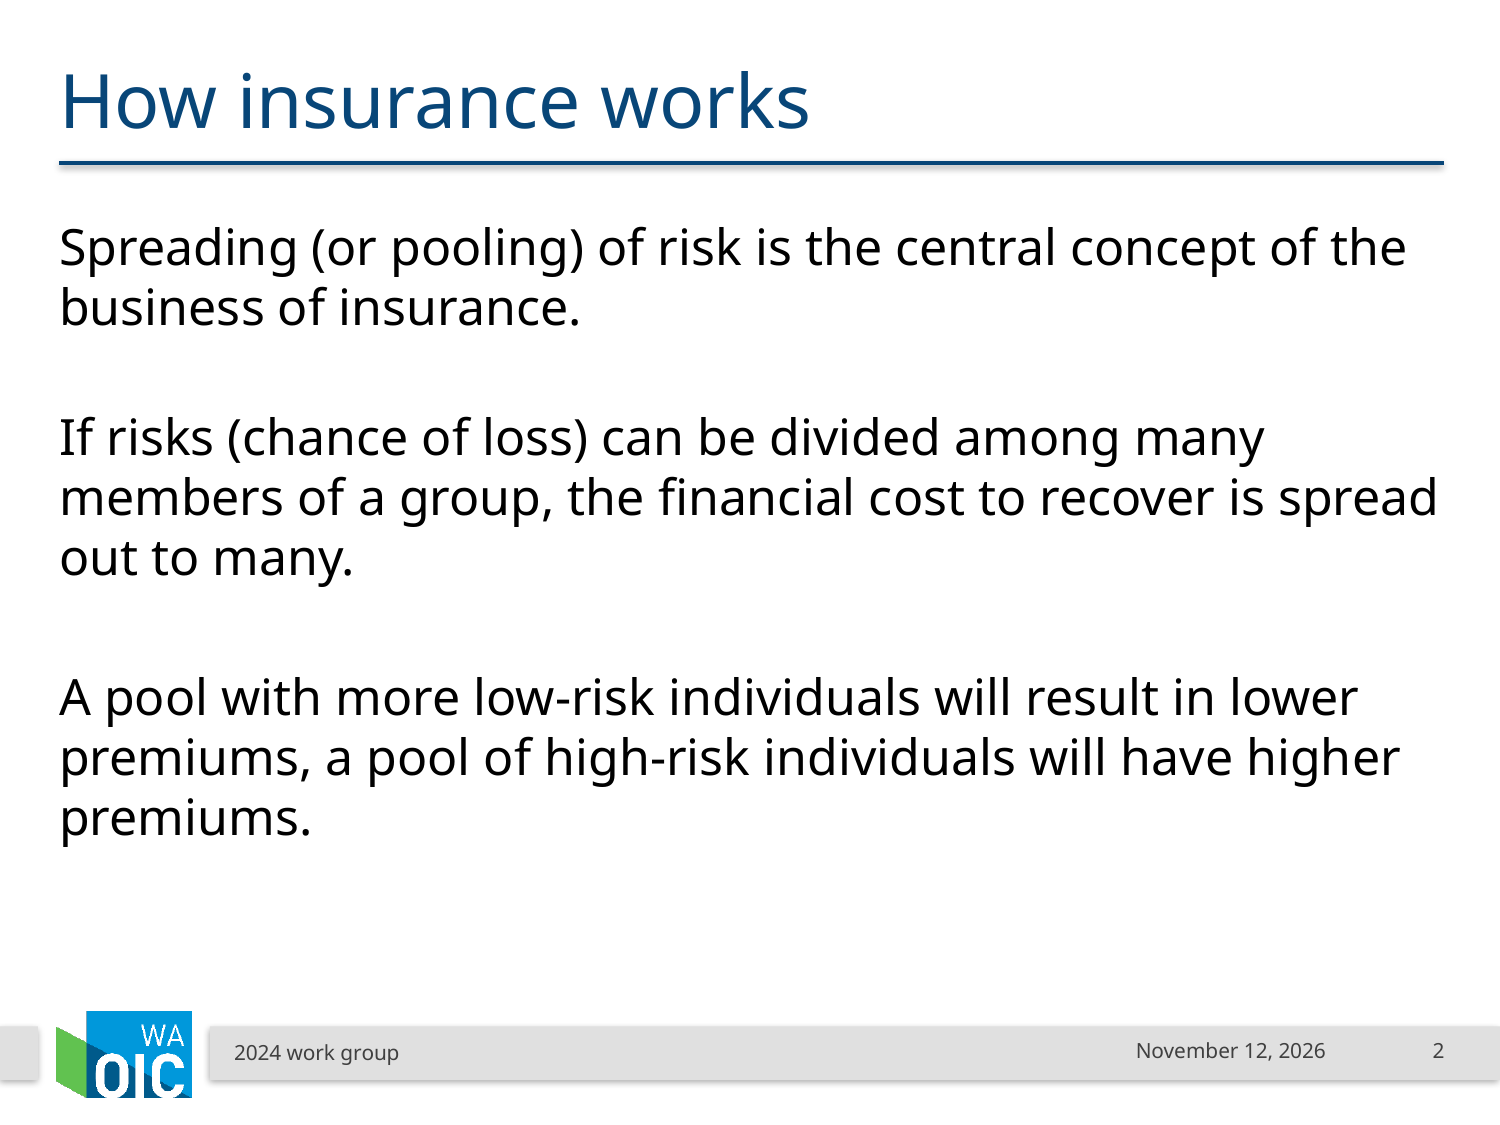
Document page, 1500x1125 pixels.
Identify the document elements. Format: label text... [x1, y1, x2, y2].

footer 2024 work group [234, 1035, 785, 1069]
list Spreading (or pooling) of risk is the central concept of the business of insurance. If risks (chance of loss) can be divided among many members of a group, the financial cost to recover is spread out to many. A pool with more low-risk individuals will result in lower premiums, a pool of high-risk individuals will have higher premiums. [59, 215, 1445, 958]
slide_number 2 [1339, 1035, 1445, 1069]
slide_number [975, 1035, 1326, 1069]
picture [56, 1011, 188, 1098]
title How insurance works [59, 53, 1445, 164]
